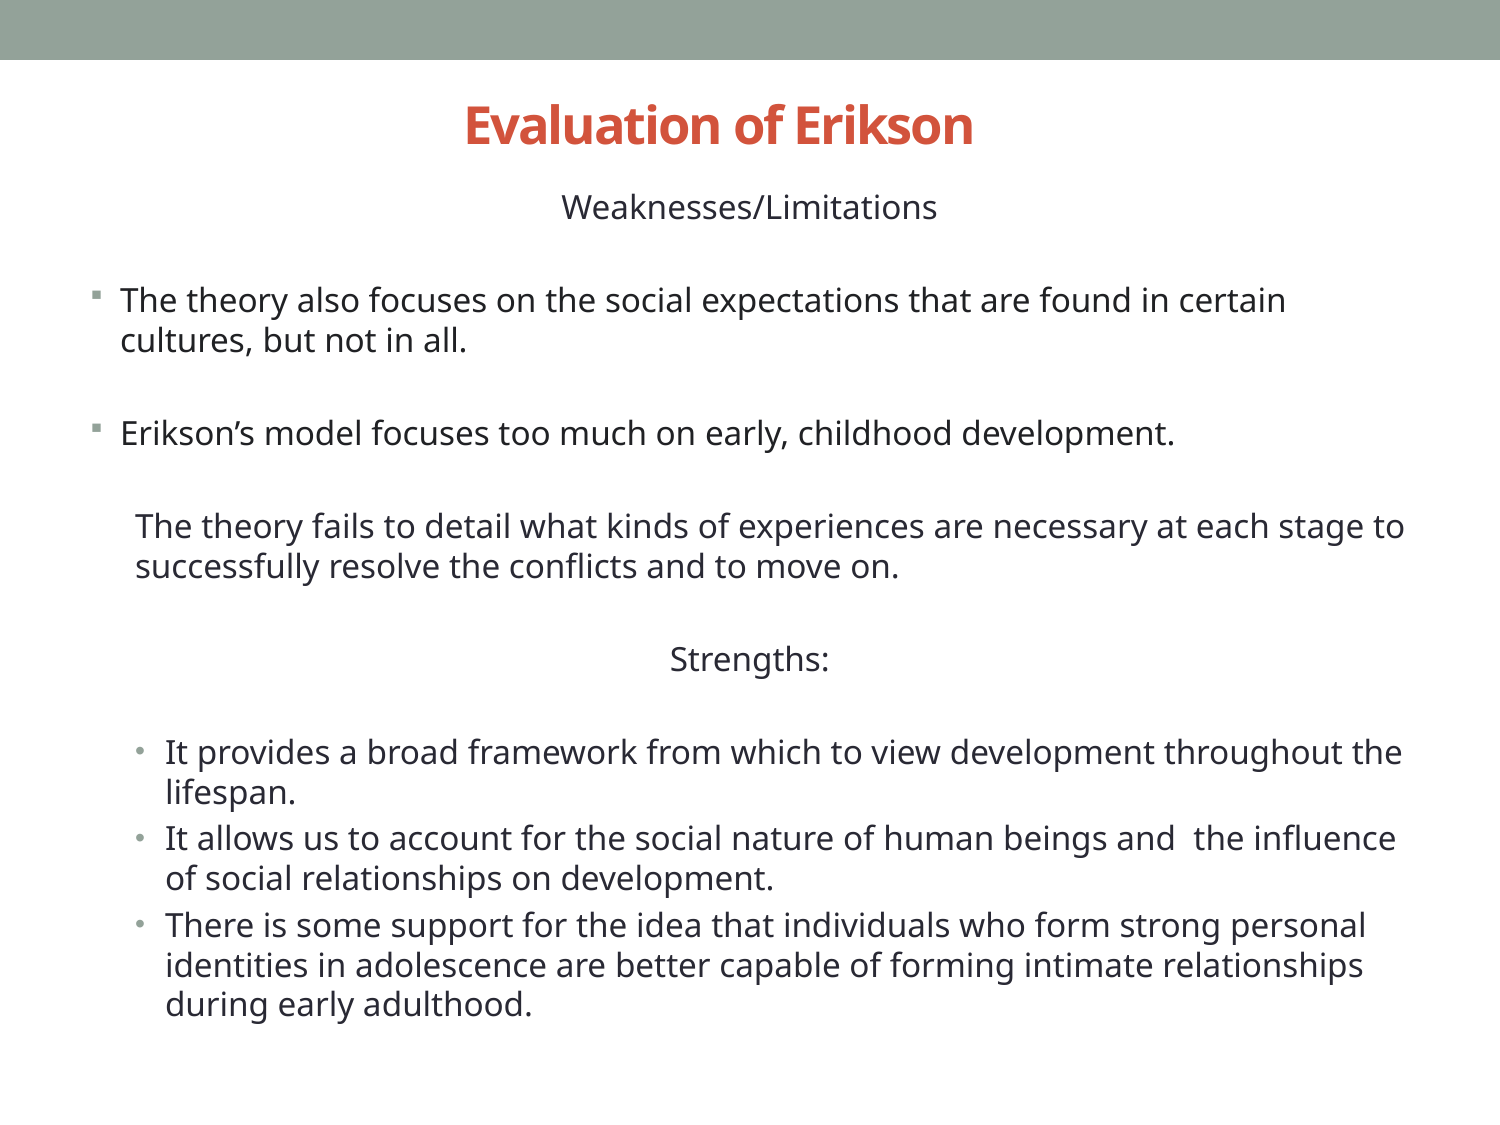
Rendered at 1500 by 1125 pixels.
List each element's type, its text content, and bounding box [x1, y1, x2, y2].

list Weaknesses/Limitations The theory also focuses on the social expectations that are found in certain cultures, but not in all. Erikson’s model focuses too much on early, childhood development. The theory fails to detail what kinds of experiences are necessary at each stage to successfully resolve the conflicts and to move on. Strengths: It provides a broad framework from which to view development throughout the lifespan. It allows us to account for the social nature of human beings and the influence of social relationships on development. There is some support for the idea that individuals who form strong personal identities in adolescence are better capable of forming intimate relationships during early adulthood. [75, 178, 1425, 1063]
title Evaluation of Erikson [448, 83, 1008, 163]
